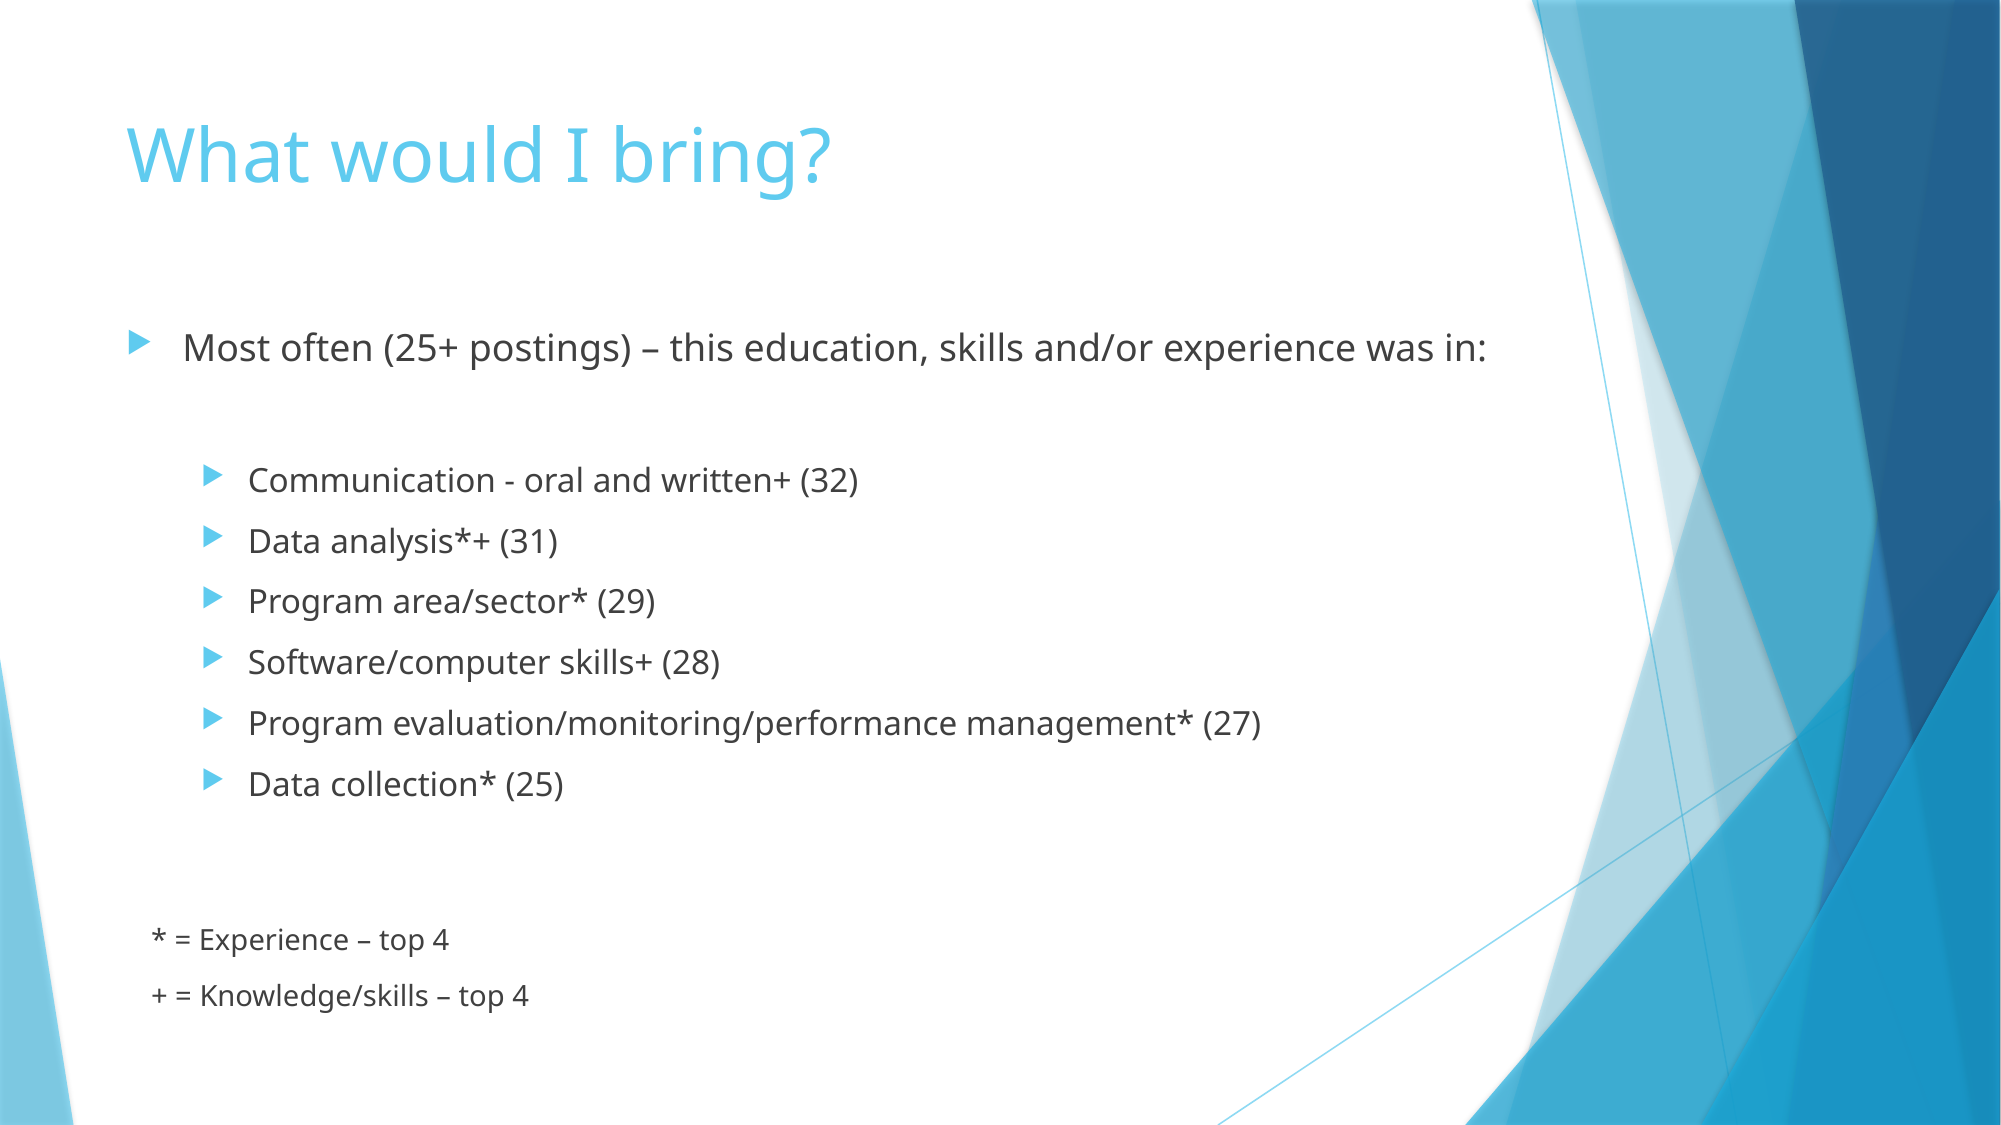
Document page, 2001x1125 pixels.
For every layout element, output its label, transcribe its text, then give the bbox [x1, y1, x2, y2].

text_box * = Experience – top 4 + = Knowledge/skills – top 4 [136, 913, 1547, 1087]
title What would I bring? [111, 99, 1522, 316]
list Most often (25+ postings) – this education, skills and/or experience was in: Communication - oral and written+ (32) Data analysis*+ (31) Program area/sector* (29) Software/computer skills+ (28) Program evaluation/monitoring/performance management* (27) Data collection* (25) [111, 316, 1522, 843]
